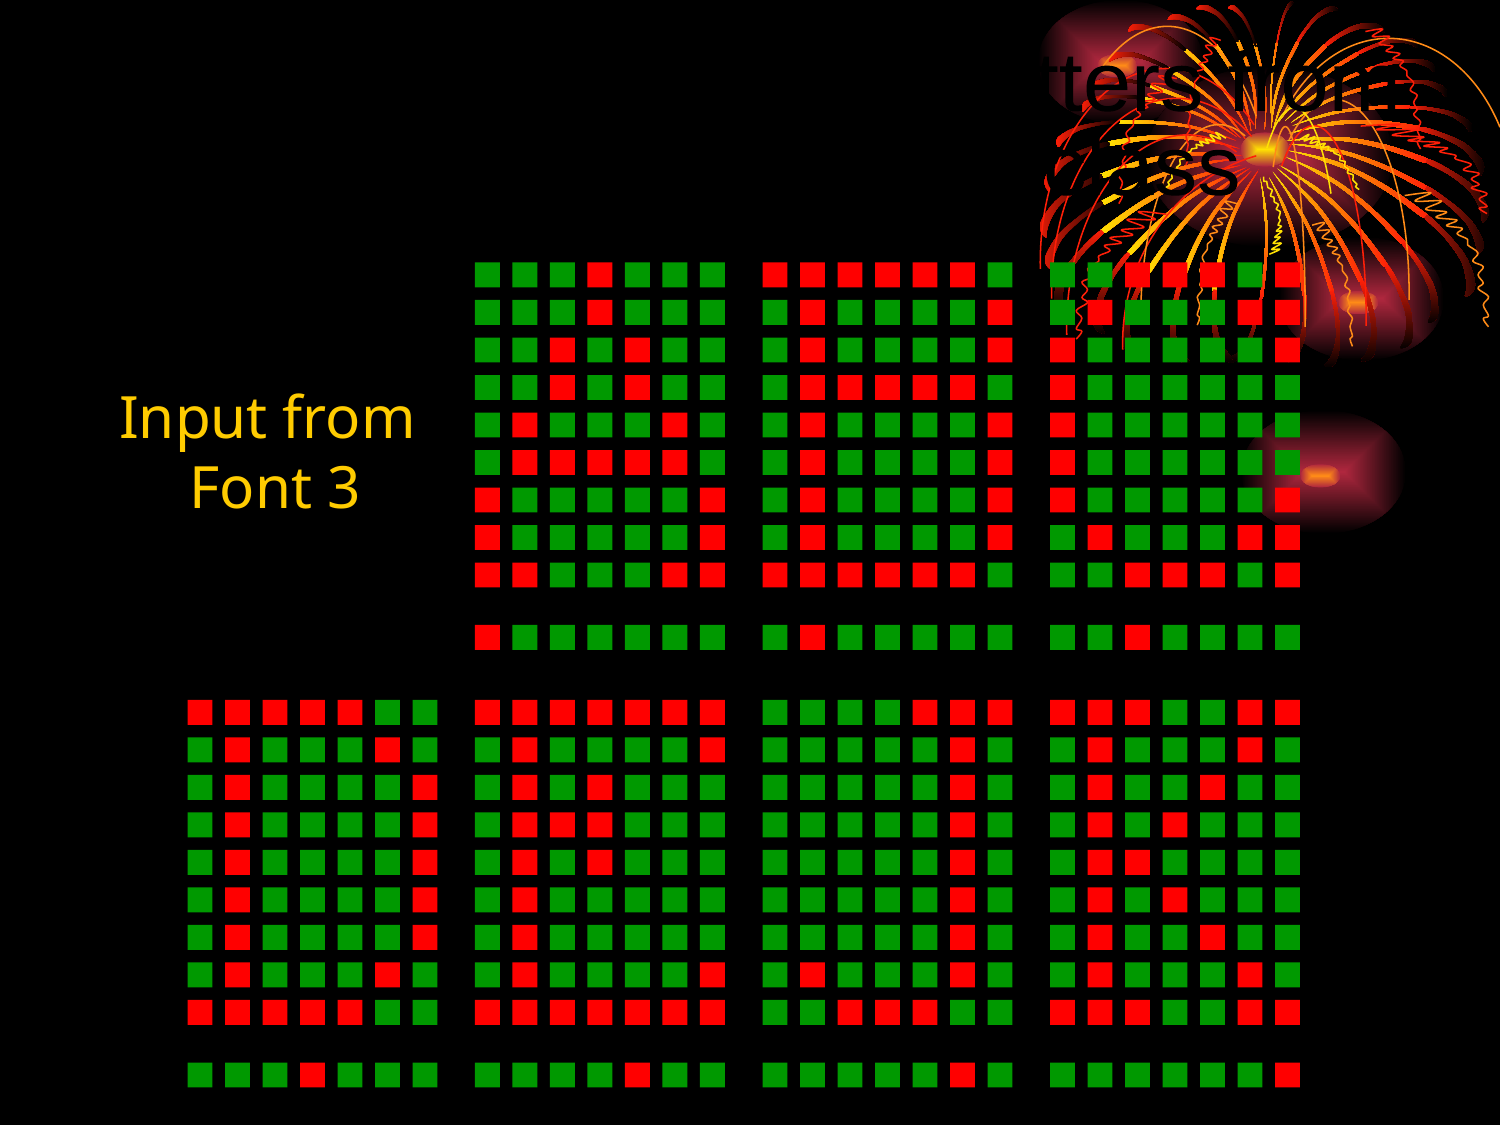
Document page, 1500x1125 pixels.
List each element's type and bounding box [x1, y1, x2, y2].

text_box [112, 262, 1301, 1088]
